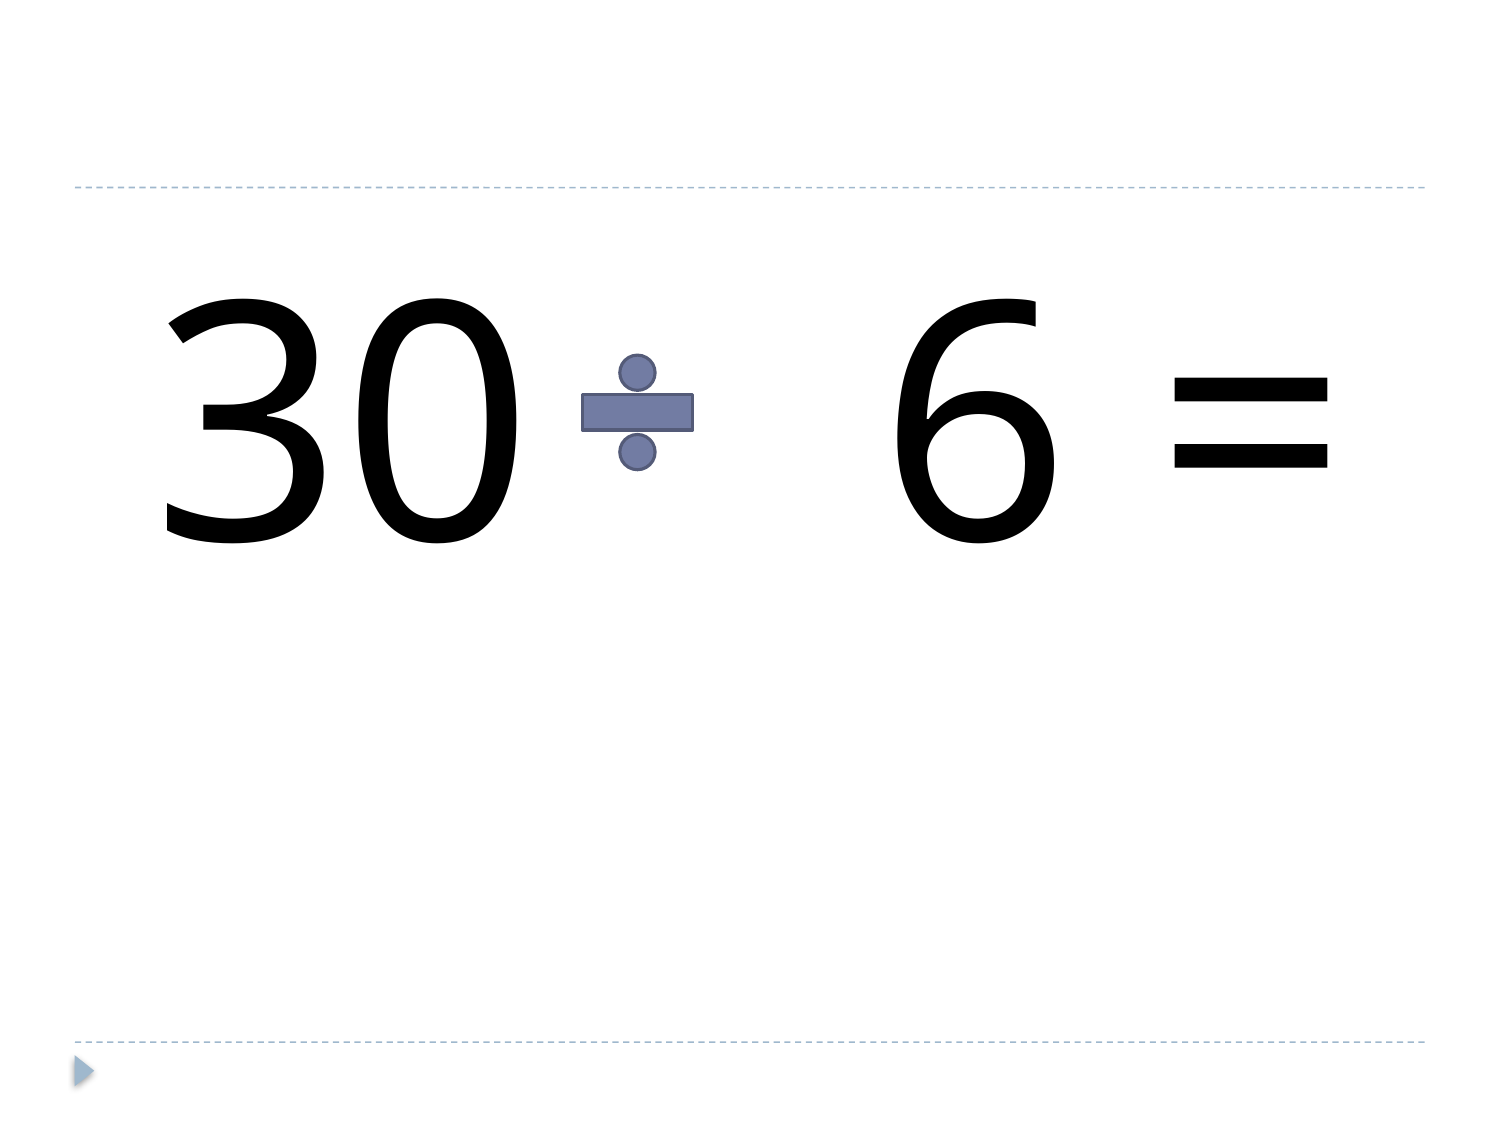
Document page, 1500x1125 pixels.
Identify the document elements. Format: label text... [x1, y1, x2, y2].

list 30 6 = [75, 200, 1425, 1010]
text_box [581, 393, 694, 472]
text_box [618, 353, 657, 392]
